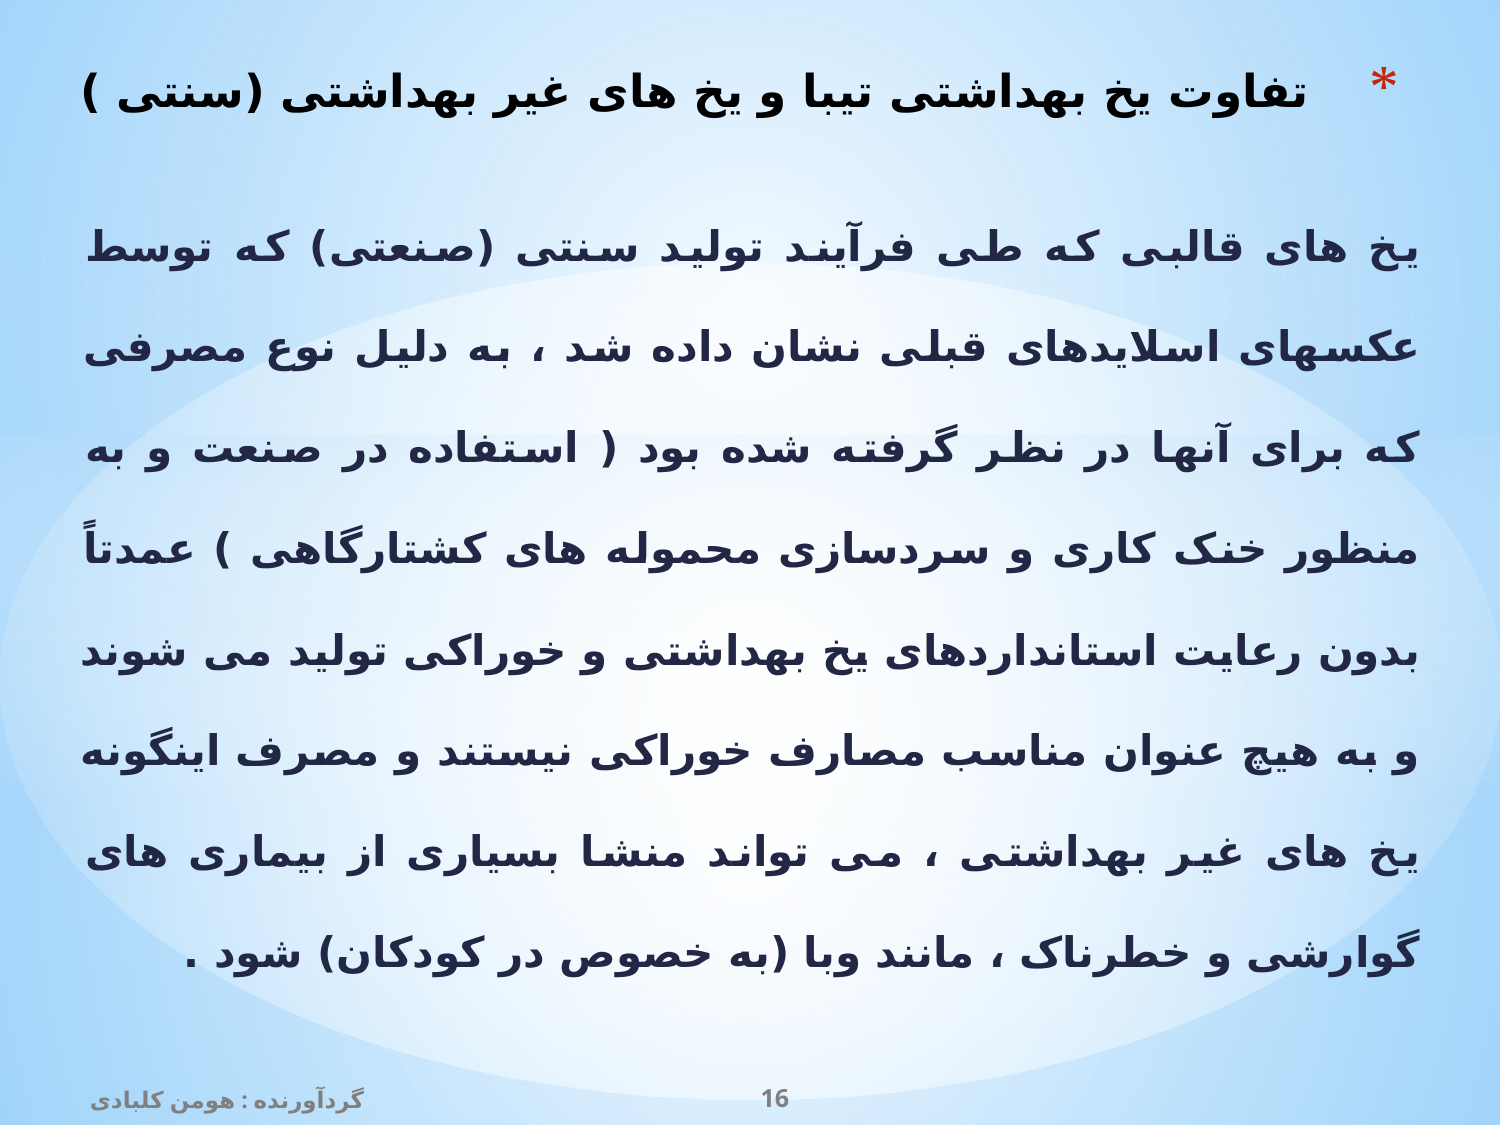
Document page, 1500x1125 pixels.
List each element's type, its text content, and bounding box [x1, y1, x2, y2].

slide_number 16 [624, 1069, 925, 1125]
footer گردآورنده : هومن کلبادی [75, 1069, 624, 1125]
subtitle یخ های قالبی که طی فرآیند تولید سنتی (صنعتی) که توسط عکسهای اسلایدهای قبلی نشان داده شد ، به دلیل نوع مصرفی که برای آنها در نظر گرفته شده بود ( استفاده در صنعت و به منظور خنک کاری و سردسازی محموله های کشتارگاهی ) عمدتاً بدون رعایت استانداردهای یخ بهداشتی و خوراکی تولید می شوند و به هیچ عنوان مناسب مصارف خوراکی نیستند و مصرف اینگونه یخ های غیر بهداشتی ، می تواند منشا بسیاری از بیماری های گوارشی و خطرناک ، مانند وبا (به خصوص در کودکان) شود . [64, 160, 1436, 1094]
title تفاوت یخ بهداشتی تیبا و یخ های غیر بهداشتی (سنتی ) [64, 54, 1436, 138]
